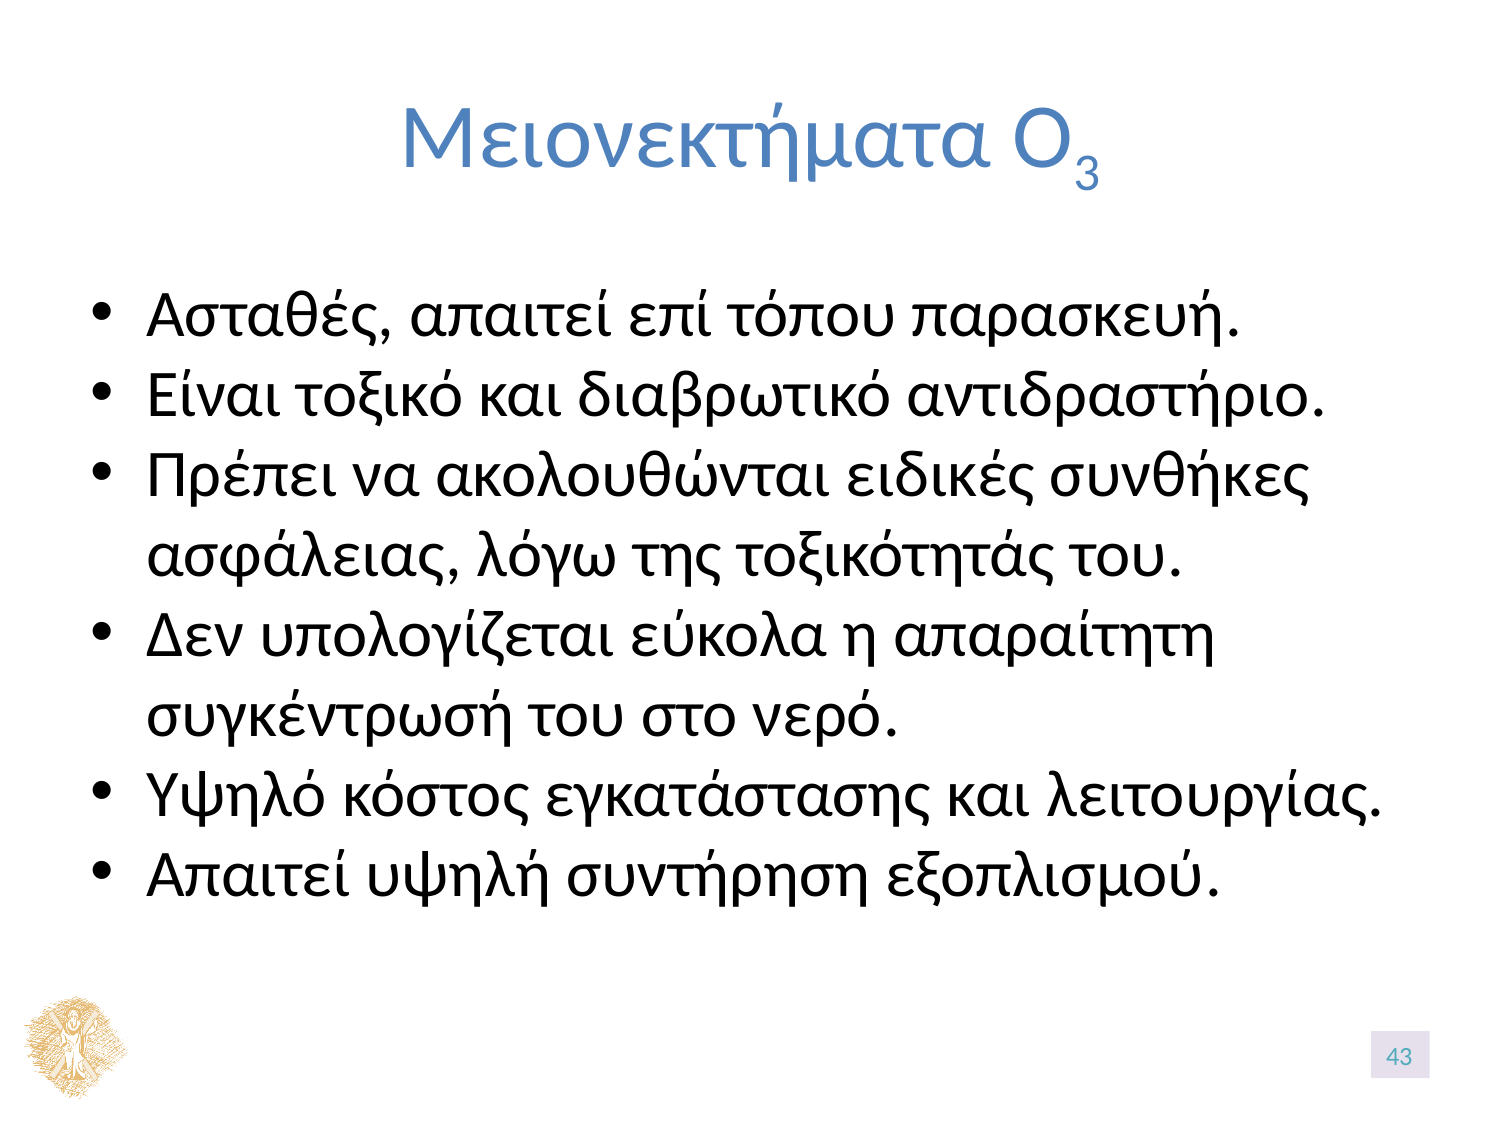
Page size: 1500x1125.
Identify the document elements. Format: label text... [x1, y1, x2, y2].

text_box 43 [1371, 1031, 1430, 1079]
list Ασταθές, απαιτεί επί τόπου παρασκευή. Είναι τοξικό και διαβρωτικό αντιδραστήριο. Πρέπει να ακολουθώνται ειδικές συνθήκες ασφάλειας, λόγω της τοξικότητάς του. Δεν υπολογίζεται εύκολα η απαραίτητη συγκέντρωσή του στο νερό. Υψηλό κόστος εγκατάστασης και λειτουργίας. Απαιτεί υψηλή συντήρηση εξοπλισμού. [75, 262, 1425, 1005]
title Μειονεκτήματα Ο3 [75, 45, 1425, 233]
picture [17, 986, 137, 1103]
